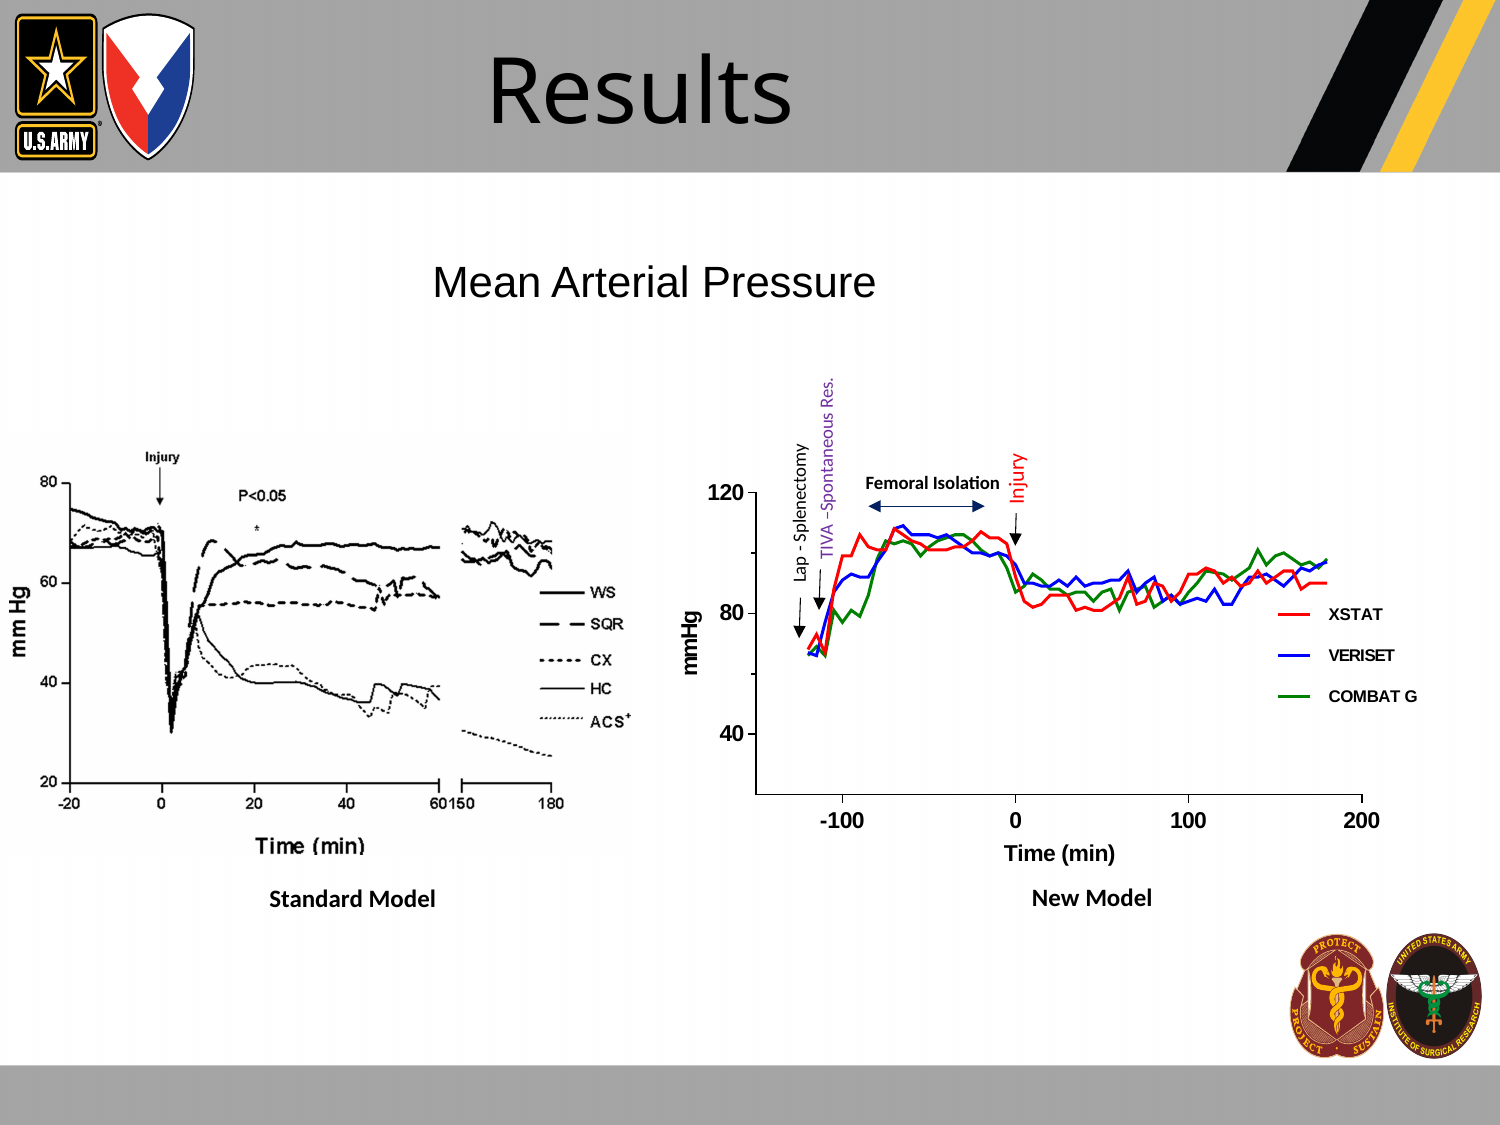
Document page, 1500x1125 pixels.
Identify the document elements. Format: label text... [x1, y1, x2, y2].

text_box Results [470, 37, 1423, 167]
text_box Standard Model [254, 875, 452, 921]
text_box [654, 360, 1440, 889]
text_box Mean Arterial Pressure [417, 246, 893, 314]
picture [0, 0, 1500, 1125]
text_box New Model [1017, 889, 1168, 920]
